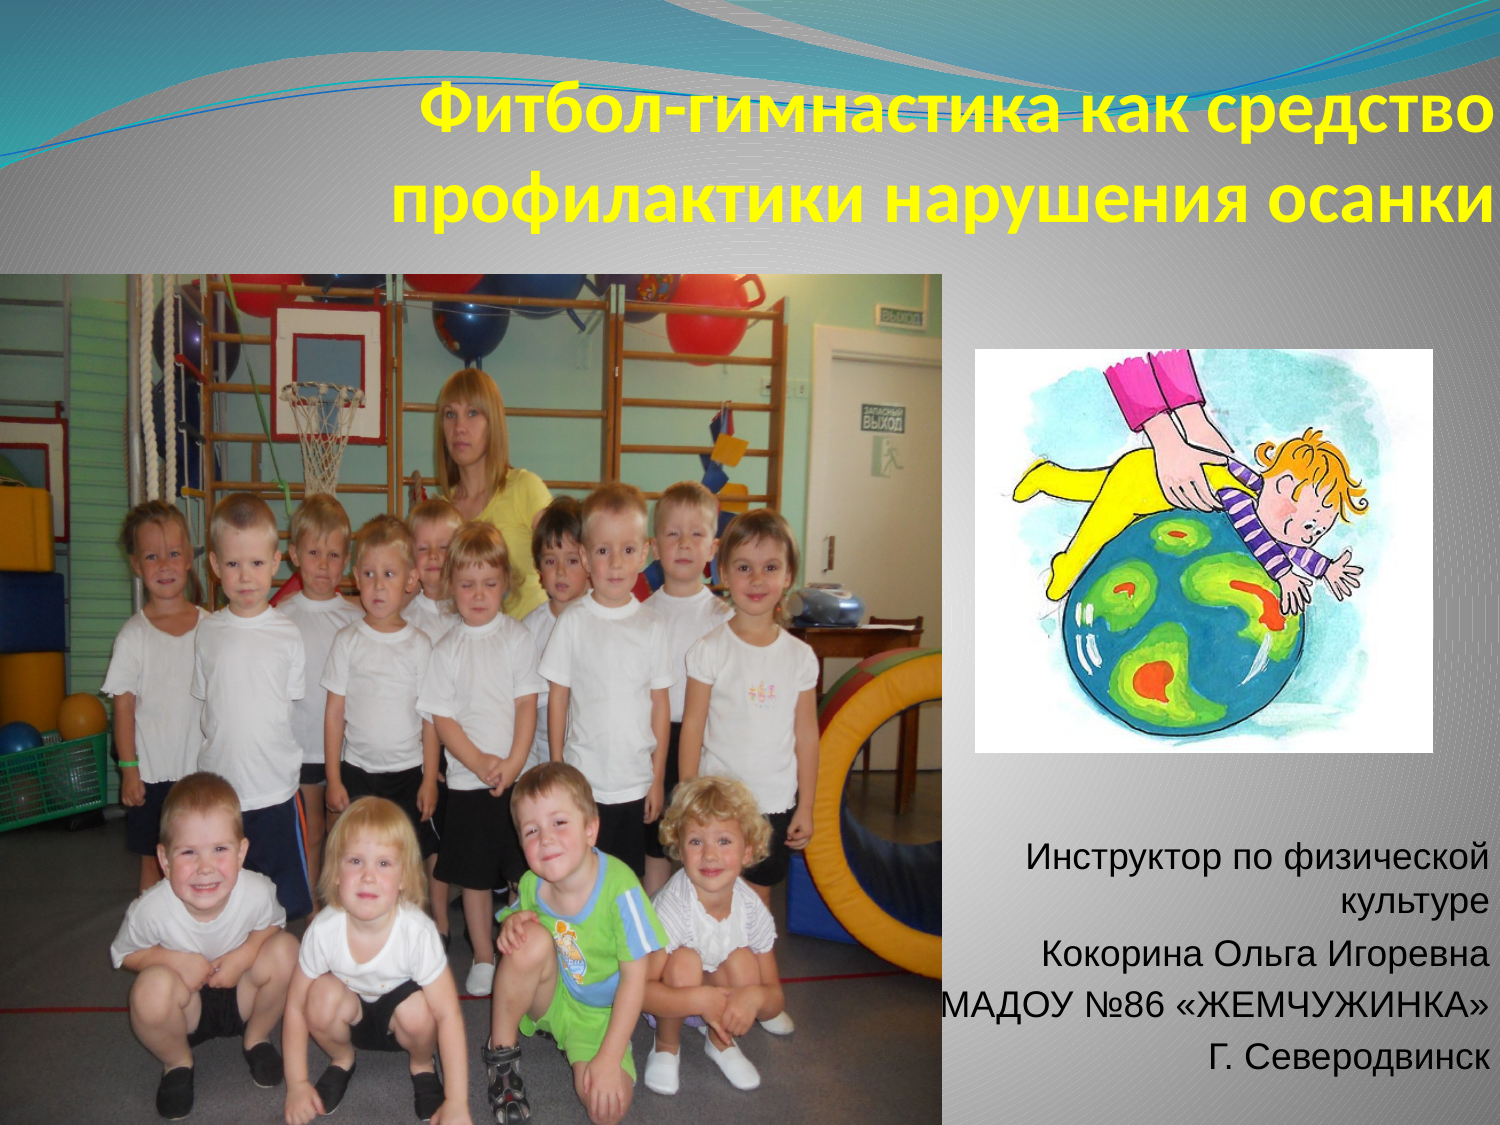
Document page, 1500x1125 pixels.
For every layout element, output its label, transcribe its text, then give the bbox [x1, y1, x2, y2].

title Фитбол-гимнастика как средство профилактики нарушения осанки [0, 0, 1500, 238]
picture [0, 274, 942, 1125]
picture [974, 349, 1434, 754]
subtitle Инструктор по физической культуре Кокорина Ольга Игоревна МАДОУ №86 «ЖЕМЧУЖИНКА» Г. Северодвинск [948, 825, 1500, 1125]
